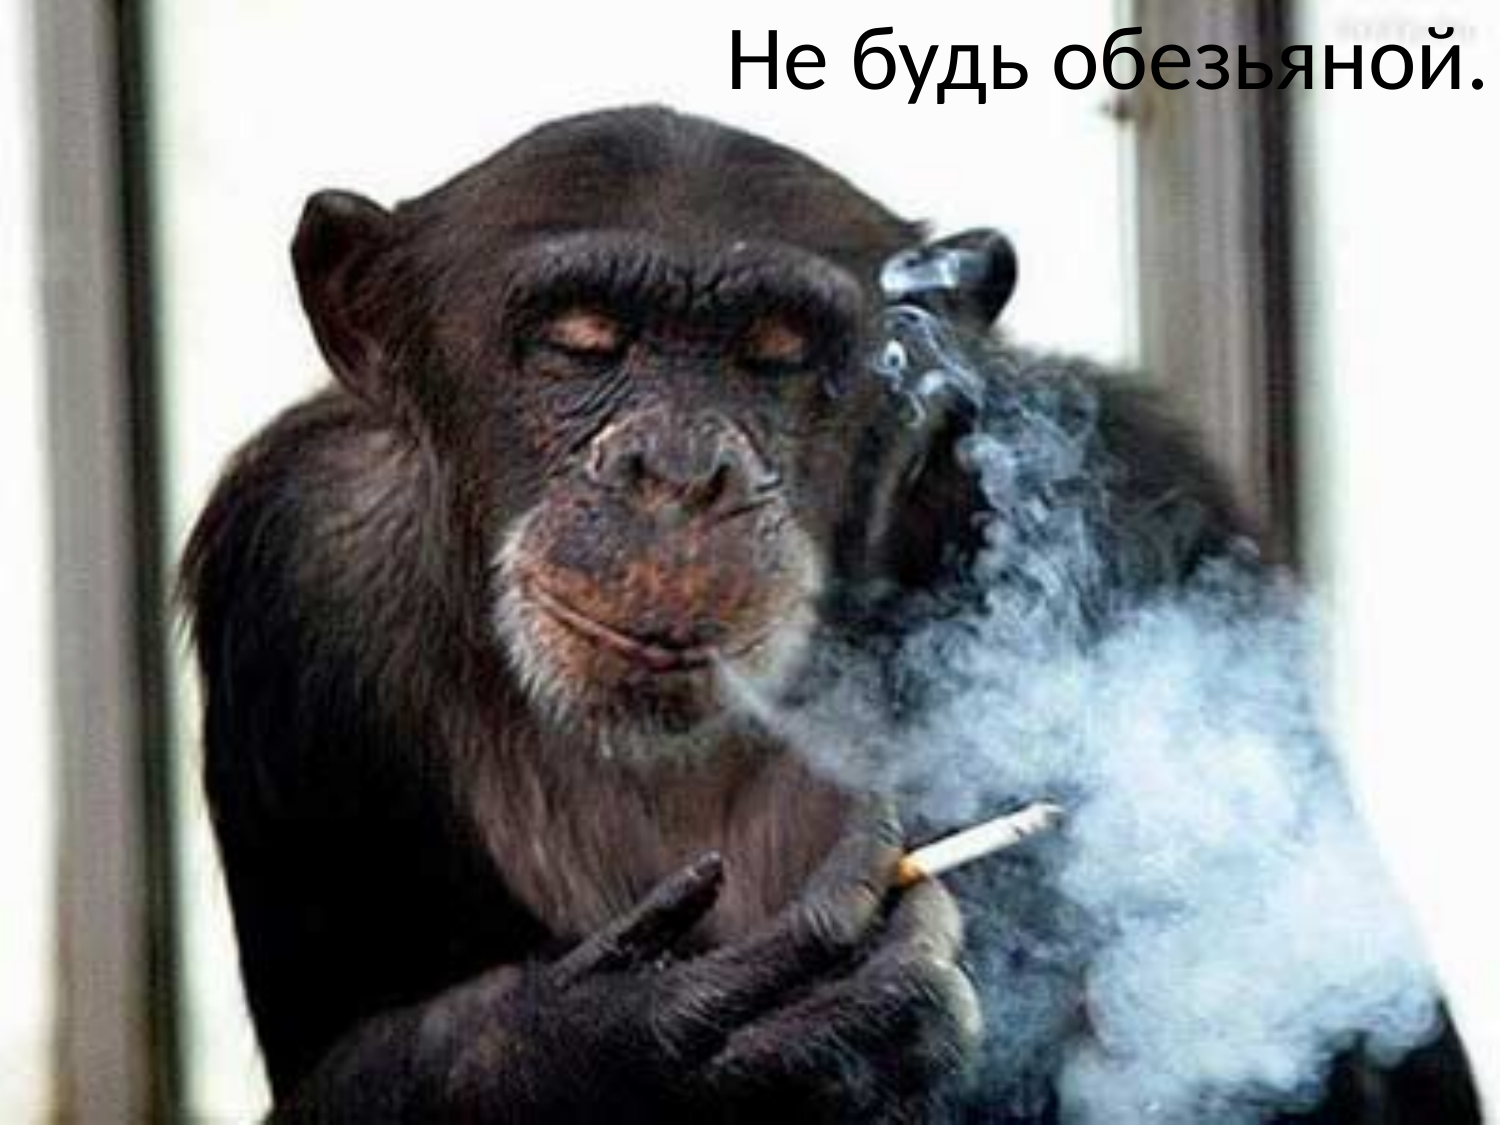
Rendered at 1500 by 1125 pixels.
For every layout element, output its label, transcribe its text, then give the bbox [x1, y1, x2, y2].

picture [0, 0, 1500, 1125]
title Не будь обезьяной. [503, 0, 1500, 164]
